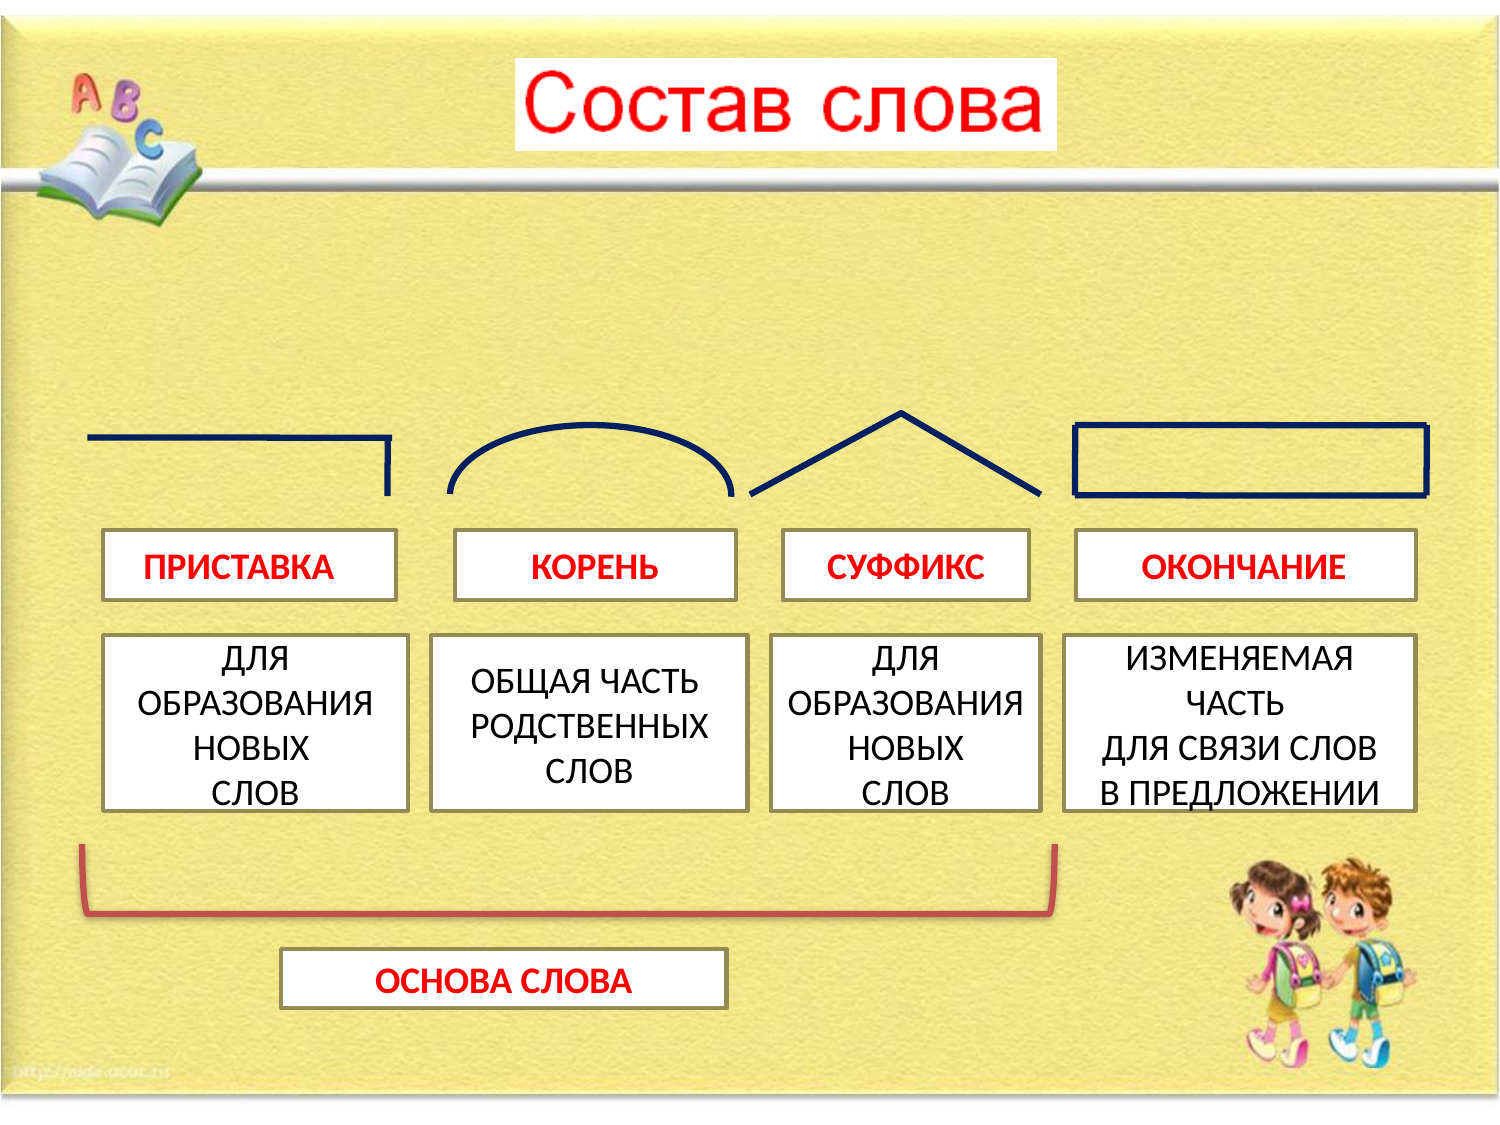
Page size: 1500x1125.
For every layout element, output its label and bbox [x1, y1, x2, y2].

picture [0, 15, 1500, 1125]
text_box [749, 412, 897, 495]
text_box [899, 412, 1041, 495]
